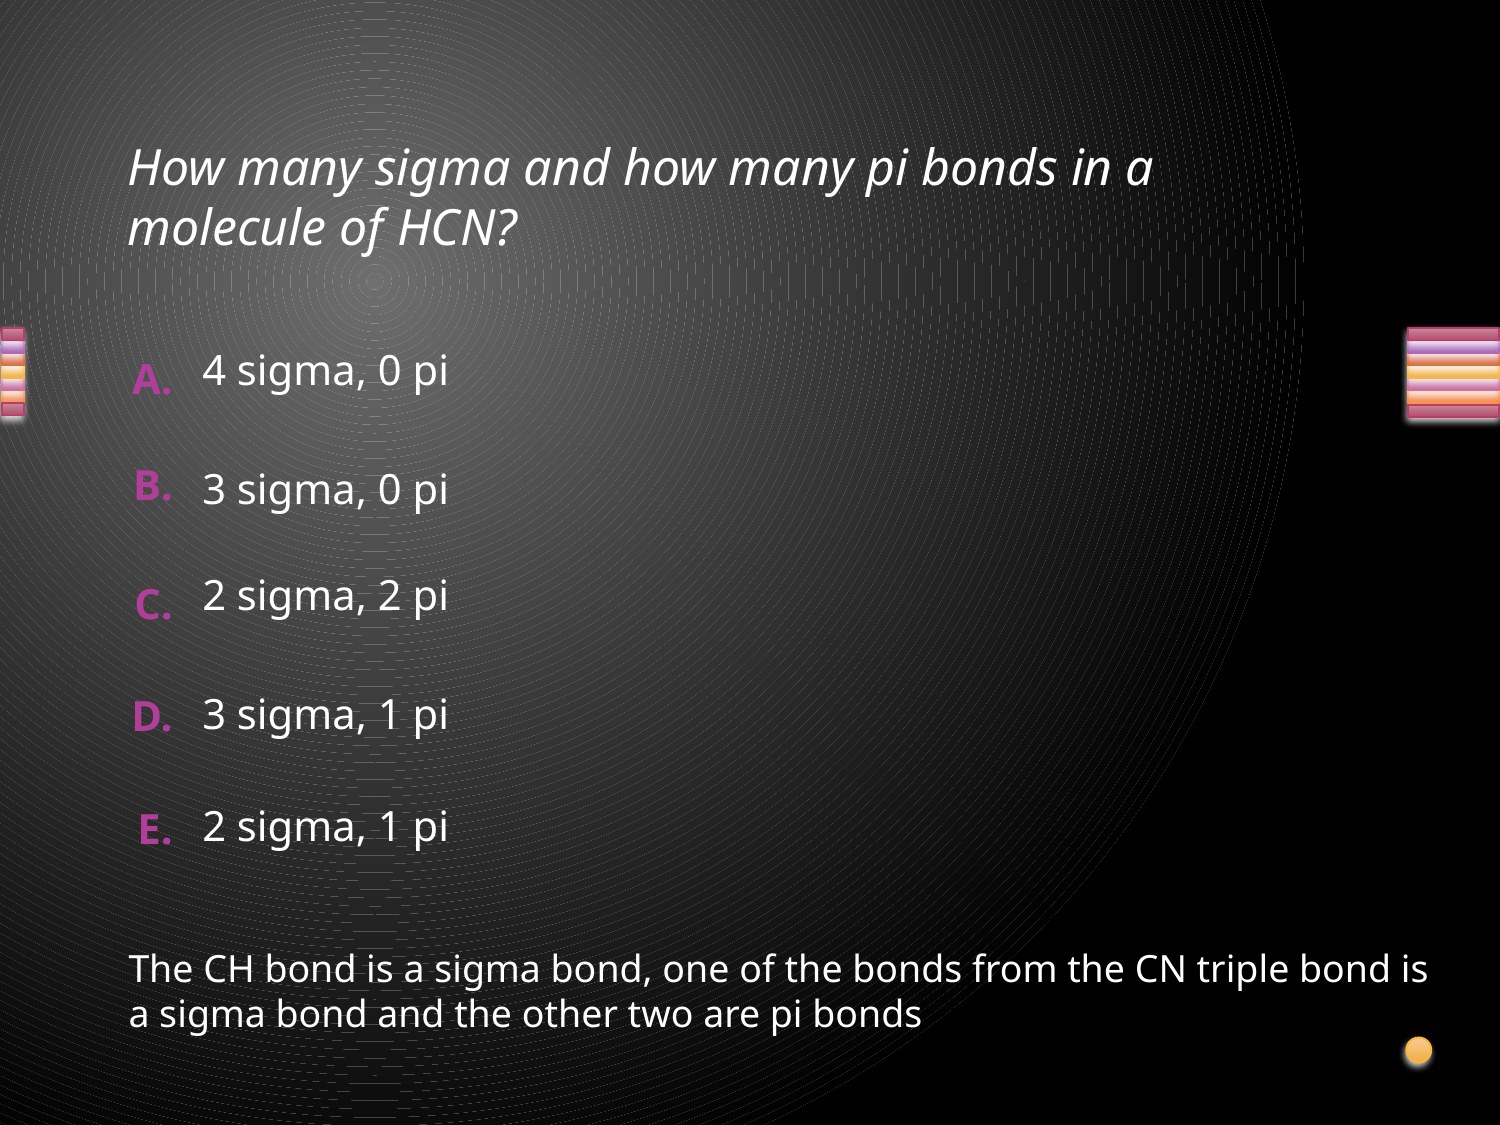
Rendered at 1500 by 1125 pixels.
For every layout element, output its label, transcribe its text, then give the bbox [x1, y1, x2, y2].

text_box The CH bond is a sigma bond, one of the bonds from the CN triple bond is a sigma bond and the other two are pi bonds [113, 937, 1455, 1043]
list 3 sigma, 0 pi [187, 450, 1350, 525]
list 4 sigma, 0 pi [187, 312, 1350, 425]
list 2 sigma, 2 pi [187, 549, 1350, 638]
list 3 sigma, 1 pi [187, 675, 1350, 750]
list 2 sigma, 1 pi [187, 787, 1350, 863]
title How many sigma and how many pi bonds in a molecule of HCN? [112, 37, 1375, 263]
